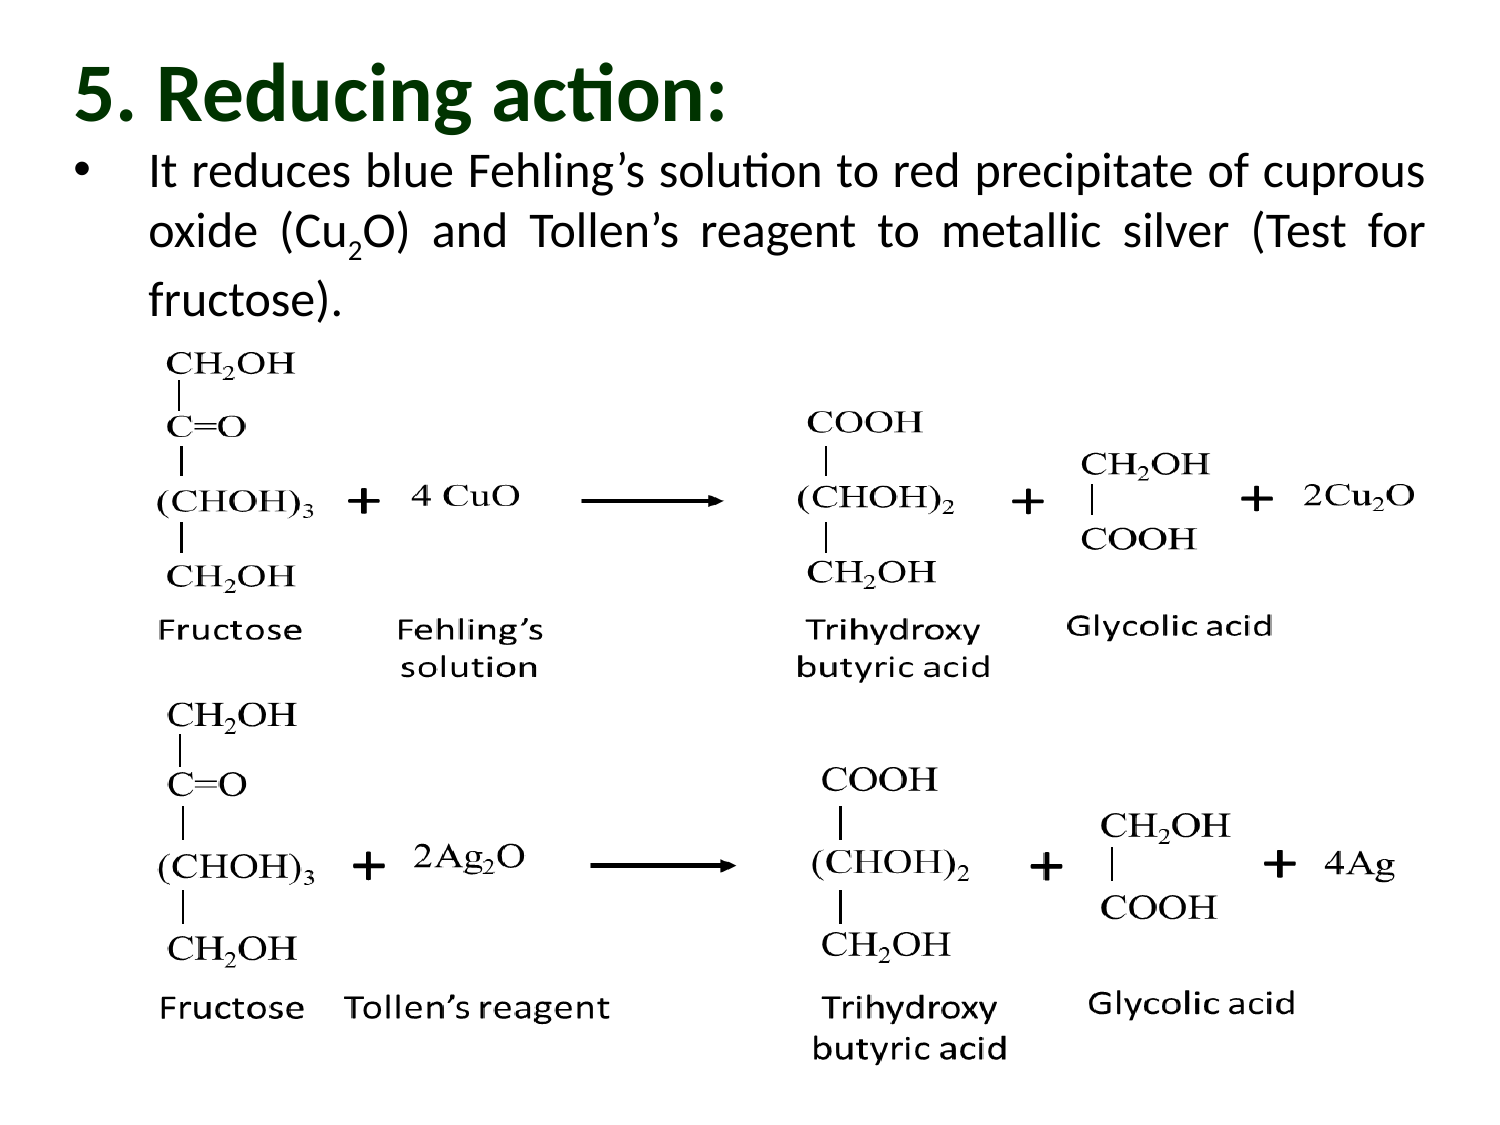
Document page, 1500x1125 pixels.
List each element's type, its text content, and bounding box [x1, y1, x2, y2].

text_box 5. Reducing action: It reduces blue Fehling’s solution to red precipitate of cuprous oxide (Cu2O) and Tollen’s reagent to metallic silver (Test for fructose). [58, 30, 1442, 334]
picture [128, 332, 1442, 1095]
